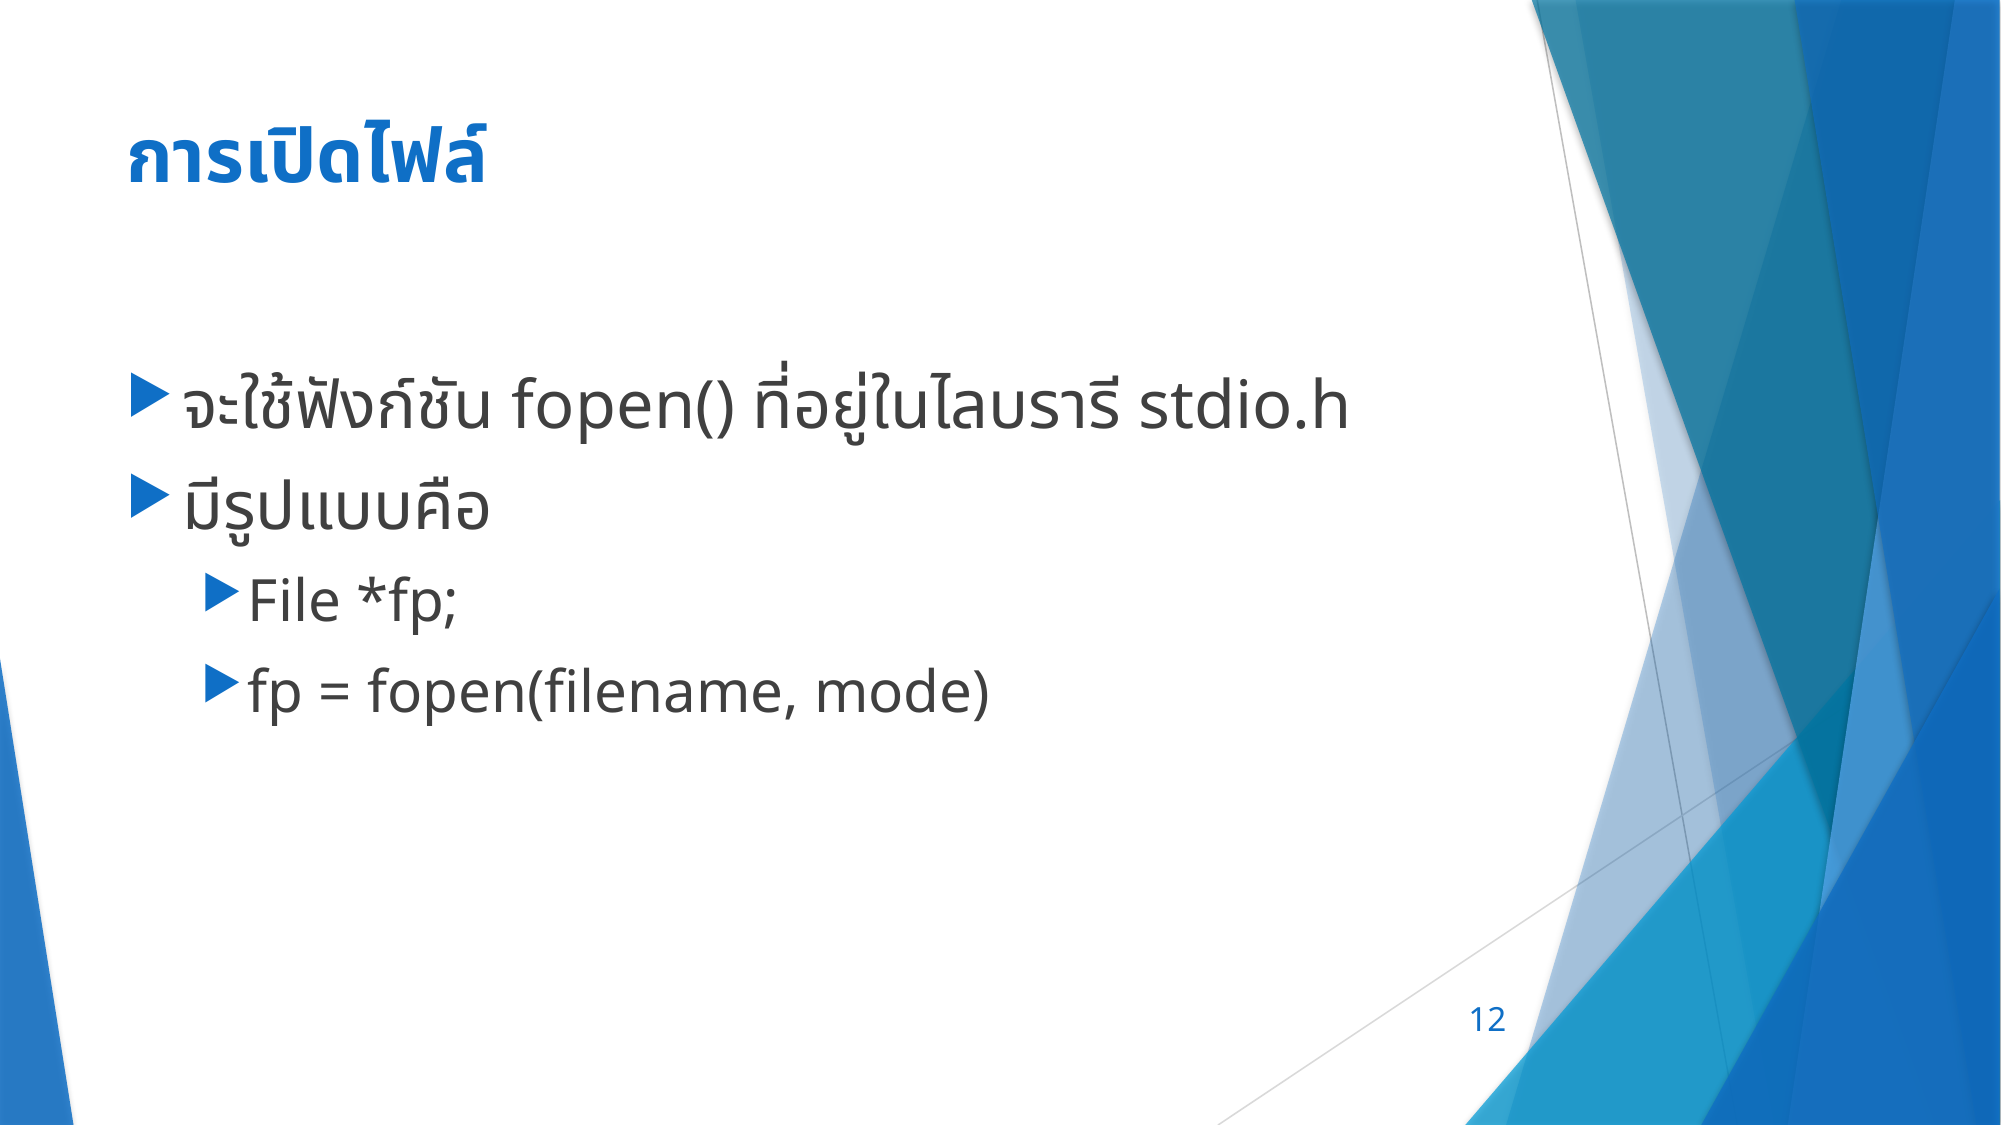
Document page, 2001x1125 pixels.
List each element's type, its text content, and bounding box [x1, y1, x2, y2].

slide_number 12 [1409, 991, 1522, 1051]
title การเปิดไฟล์ [111, 99, 1522, 317]
list จะใช้ฟังก์ชัน fopen() ที่อยู่ในไลบรารี stdio.h มีรูปแบบคือ File *fp; fp = fopen(filename, mode) [111, 354, 1522, 992]
